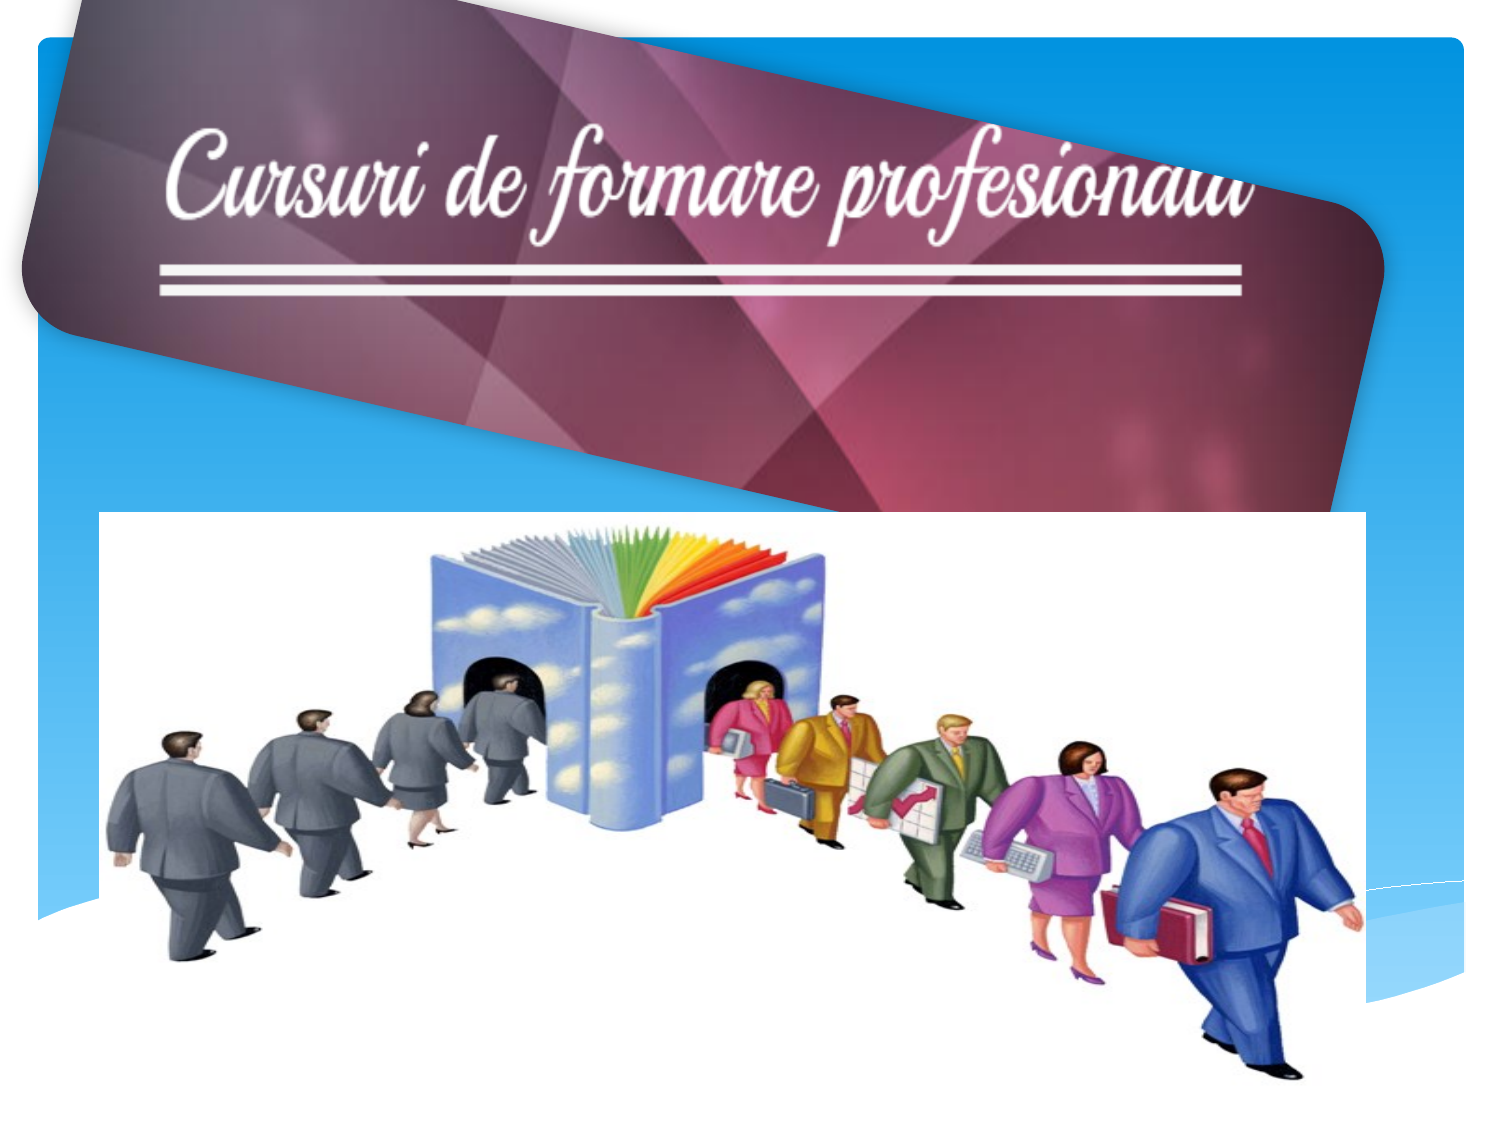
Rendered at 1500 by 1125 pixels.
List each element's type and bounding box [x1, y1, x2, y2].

picture [21, 0, 1385, 1088]
